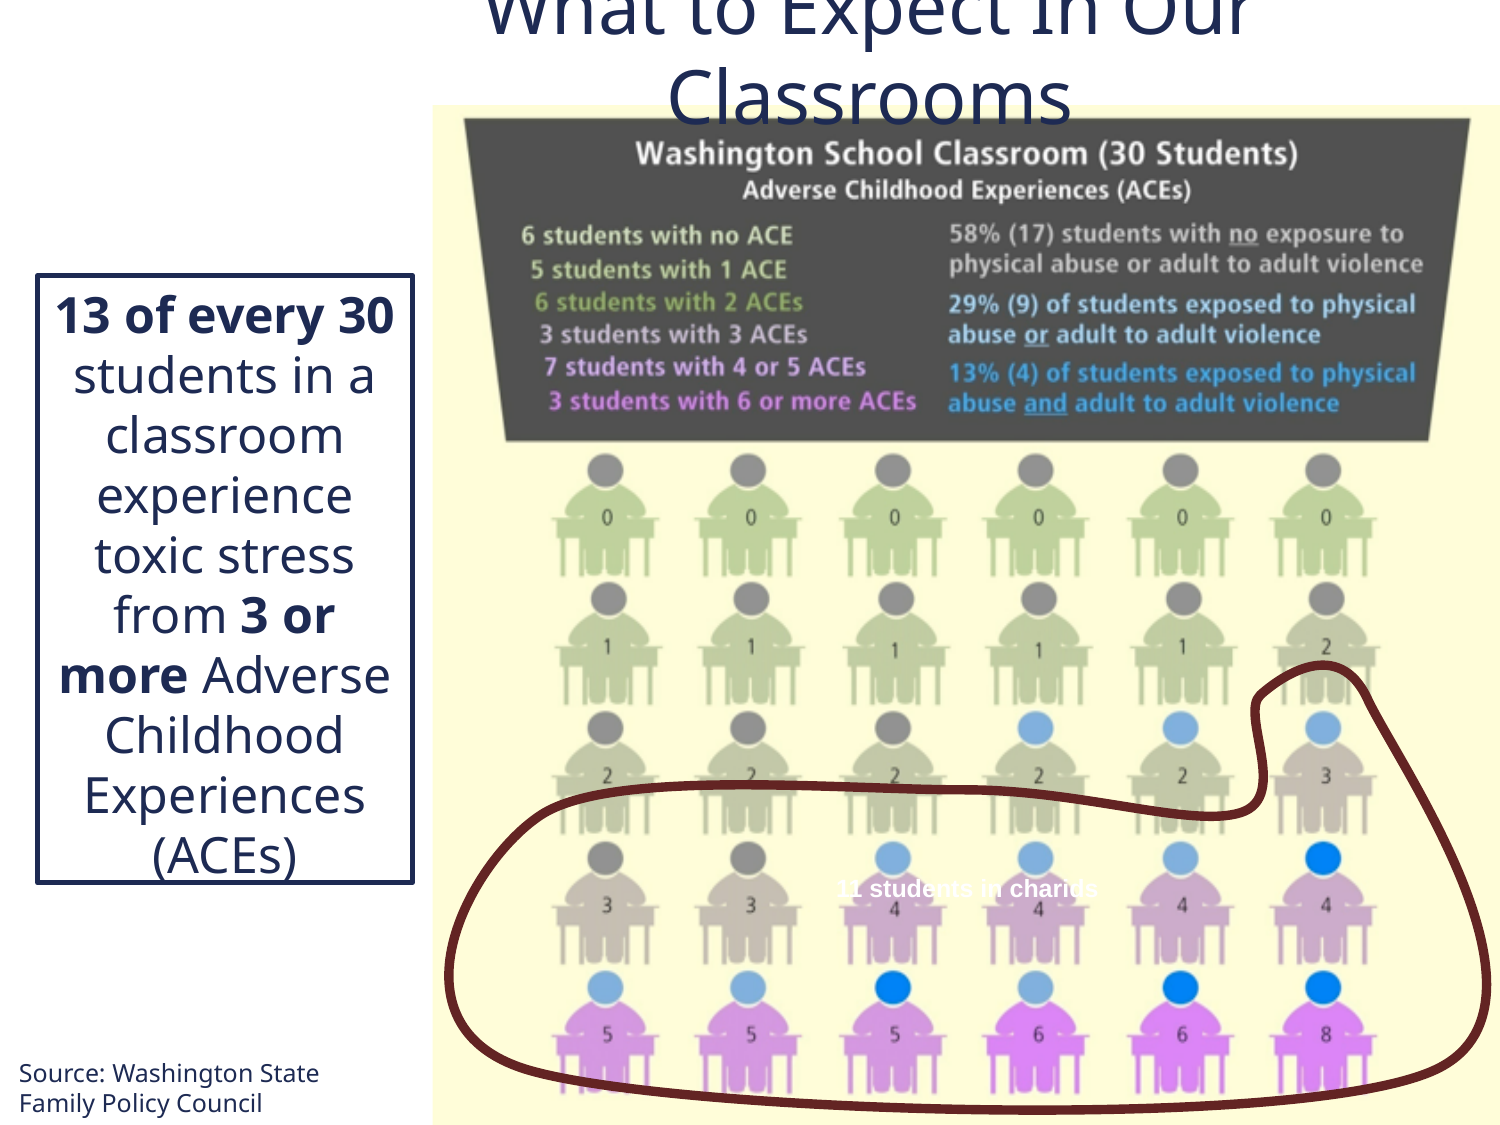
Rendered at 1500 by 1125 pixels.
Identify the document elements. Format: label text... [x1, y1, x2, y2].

picture [432, 104, 1500, 1125]
text_box 13 of every 30 students in a classroom experience toxic stress from 3 or more Adverse Childhood Experiences (ACEs) [37, 275, 413, 883]
title What to Expect In Our Classrooms [268, 0, 1472, 135]
text_box Source: Washington State Family Policy Council [3, 1049, 413, 1111]
